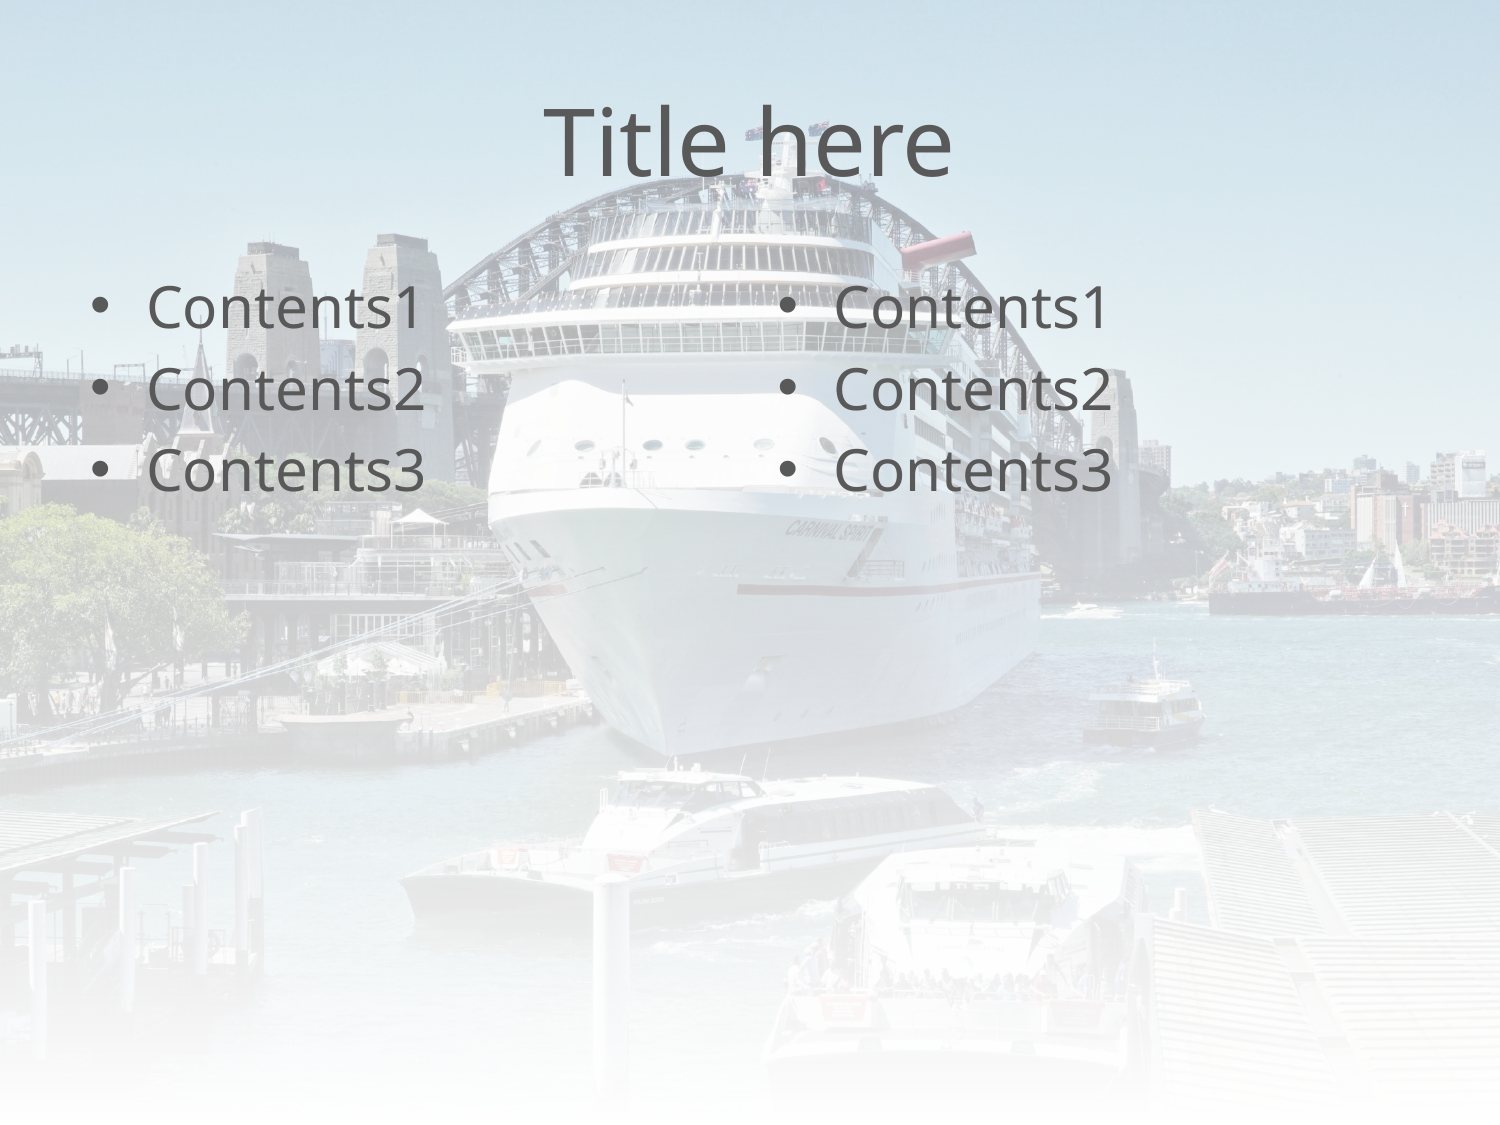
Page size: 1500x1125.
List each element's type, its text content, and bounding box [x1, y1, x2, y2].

text_box [0, 0, 1500, 1125]
title Title here [75, 45, 1425, 233]
list Contents1 Contents2 Contents3 [762, 262, 1425, 1005]
list Contents1 Contents2 Contents3 [75, 262, 738, 1005]
